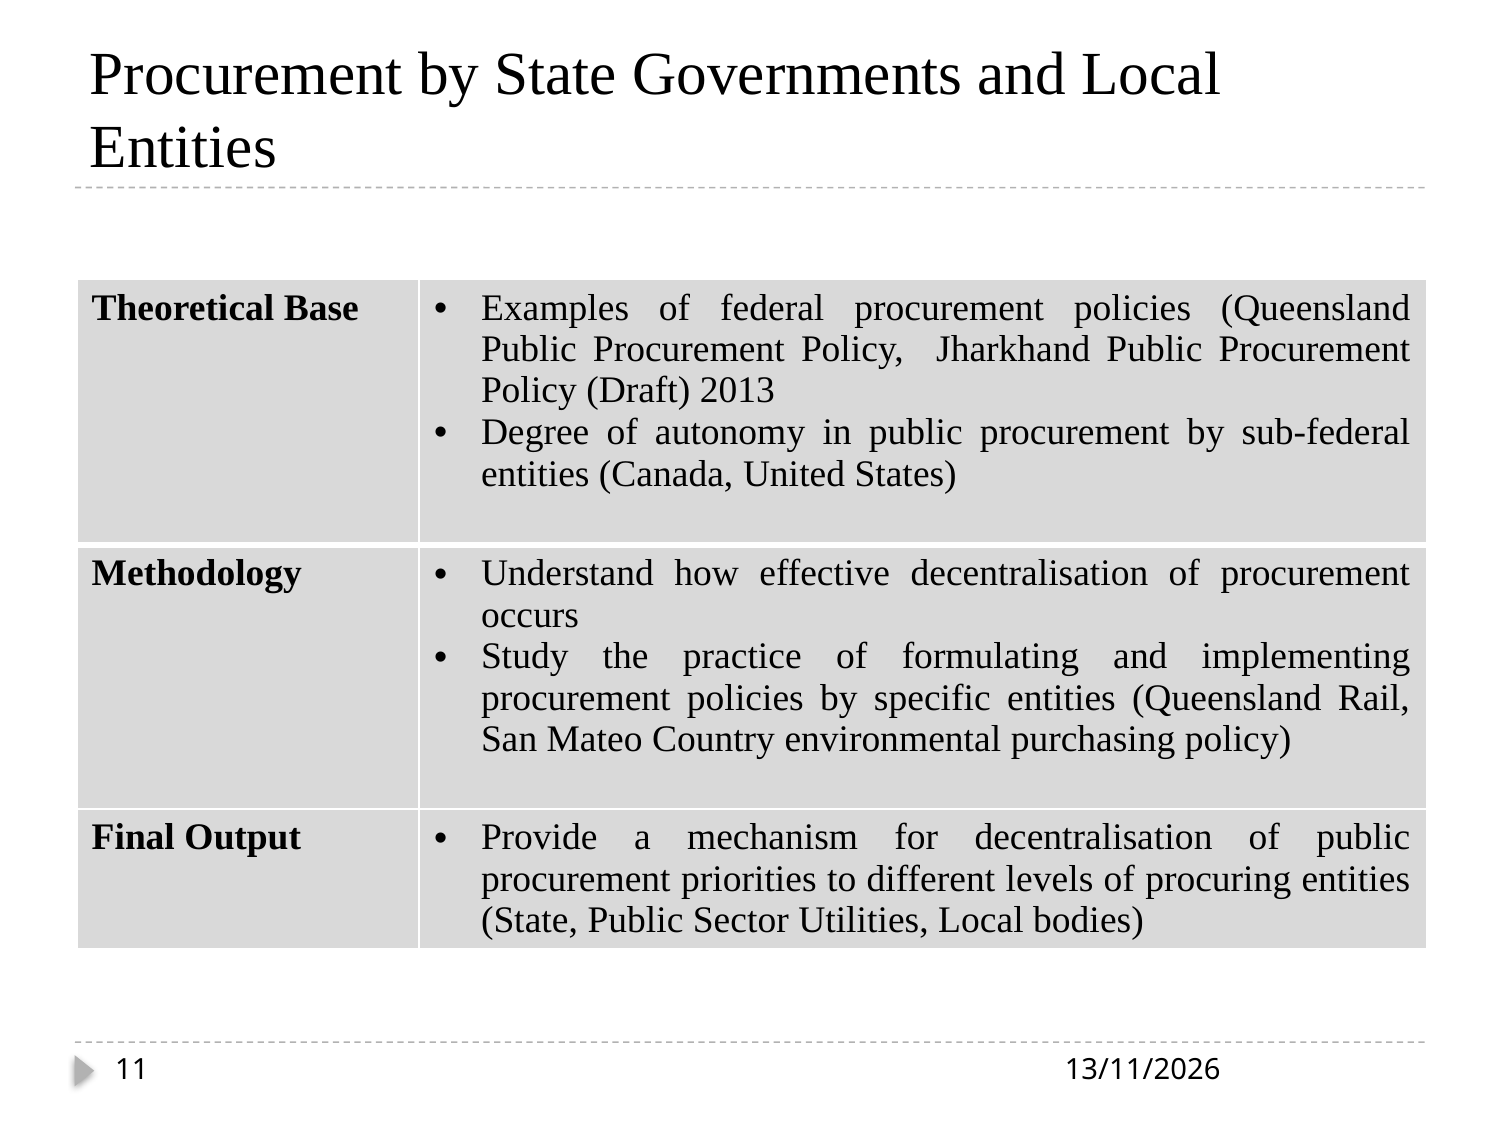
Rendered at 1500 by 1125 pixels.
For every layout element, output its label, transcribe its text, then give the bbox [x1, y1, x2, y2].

table_header Theoretical Base [78, 280, 418, 542]
table_cell Methodology [78, 548, 418, 808]
table_cell Final Output [78, 810, 418, 948]
table_cell Understand how effective decentralisation of procurement occurs Study the practice of formulating and implementing procurement policies by specific entities (Queensland Rail, San Mateo Country environmental purchasing policy) [420, 548, 1426, 808]
slide_number 11 [100, 1042, 426, 1103]
title Procurement by State Governments and Local Entities [75, 24, 1425, 188]
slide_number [1050, 1042, 1426, 1103]
table_header Examples of federal procurement policies (Queensland Public Procurement Policy, Jharkhand Public Procurement Policy (Draft) 2013 Degree of autonomy in public procurement by sub-federal entities (Canada, United States) [420, 280, 1426, 542]
table_cell Provide a mechanism for decentralisation of public procurement priorities to different levels of procuring entities (State, Public Sector Utilities, Local bodies) [420, 810, 1426, 948]
